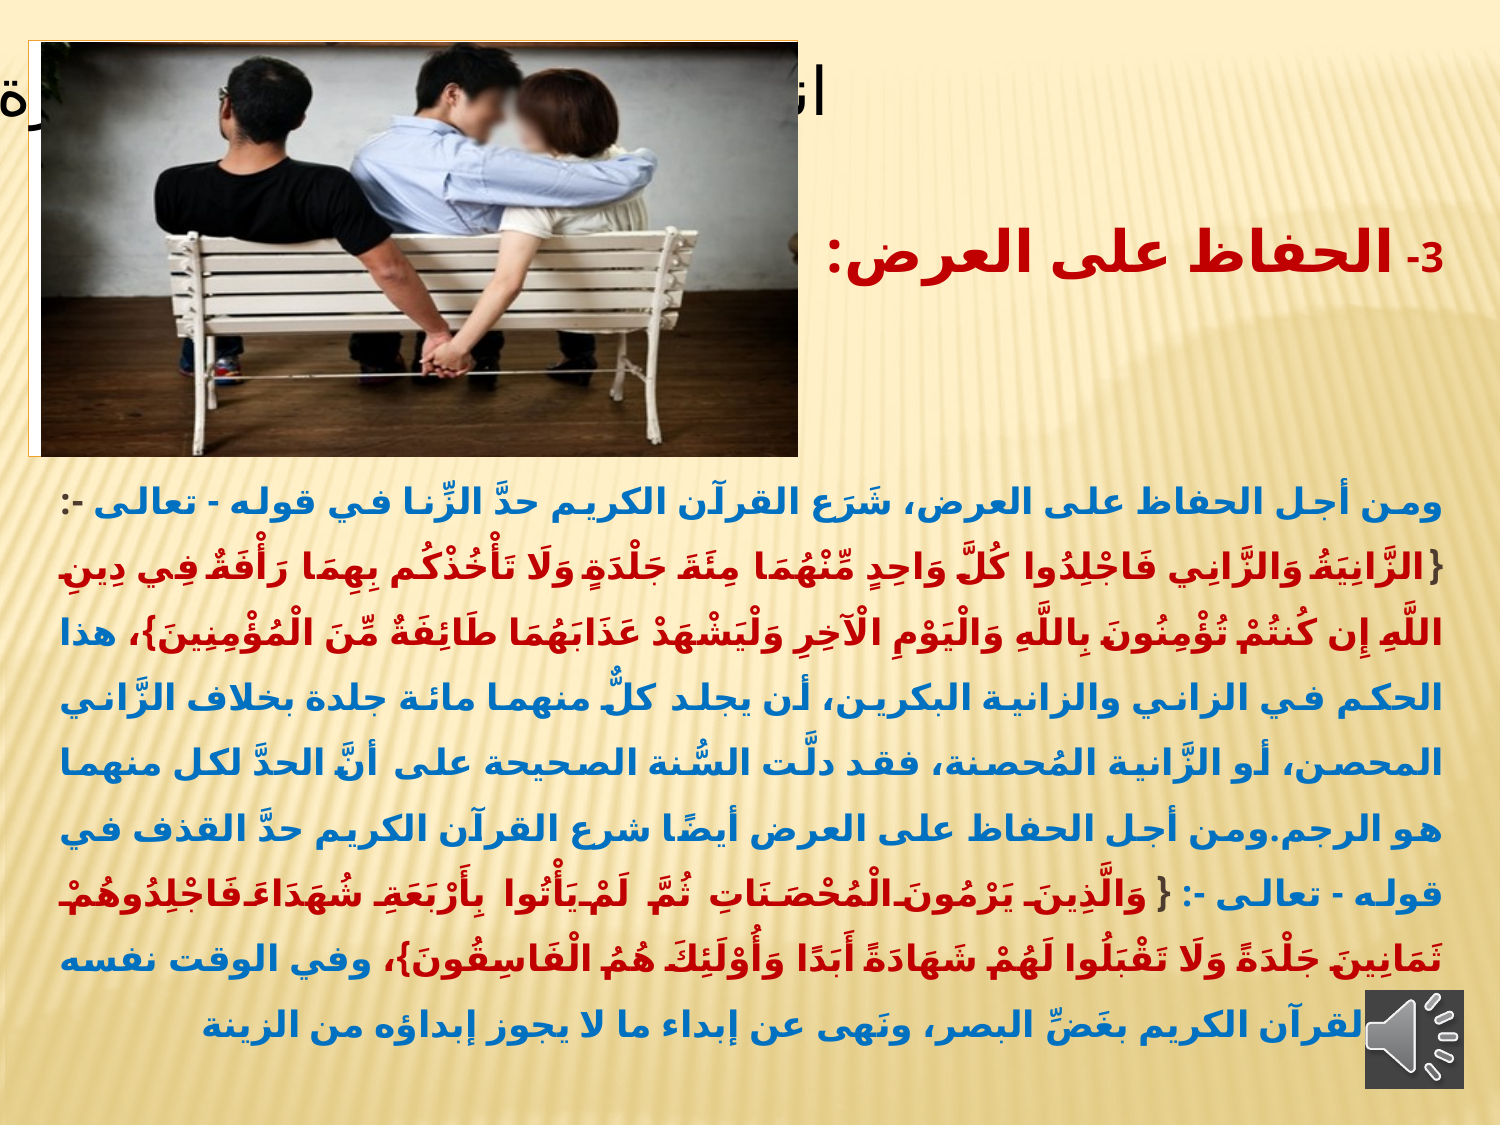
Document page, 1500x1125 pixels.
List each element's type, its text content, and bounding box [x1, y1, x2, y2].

picture [29, 41, 798, 457]
title 3- الحفاظ على العرض: [808, 66, 1459, 433]
picture [1364, 989, 1465, 1090]
list ومن أجل الحفاظ على العرض، شَرَع القرآن الكريم حدَّ الزِّنا في قوله - تعالى -: {الزَّانِيَةُ وَالزَّانِي فَاجْلِدُوا كُلَّ وَاحِدٍ مِّنْهُمَا مِئَةَ جَلْدَةٍ وَلَا تَأْخُذْكُم بِهِمَا رَأْفَةٌ فِي دِينِ اللَّهِ إِن كُنتُمْ تُؤْمِنُونَ بِاللَّهِ وَالْيَوْمِ الْآخِرِ وَلْيَشْهَدْ عَذَابَهُمَا طَائِفَةٌ مِّنَ الْمُؤْمِنِينَ}، هذا الحكم في الزاني والزانية البكرين، أن يجلد كلٌّ منهما مائة جلدة بخلاف الزَّاني المحصن، أو الزَّانية المُحصنة، فقد دلَّت السُّنة الصحيحة على أنَّ الحدَّ لكل منهما هو الرجم.ومن أجل الحفاظ على العرض أيضًا شرع القرآن الكريم حدَّ القذف في قوله - تعالى -: {وَالَّذِينَ يَرْمُونَ الْمُحْصَنَاتِ ثُمَّ لَمْ يَأْتُوا بِأَرْبَعَةِ شُهَدَاءَ فَاجْلِدُوهُمْ ثَمَانِينَ جَلْدَةً وَلَا تَقْبَلُوا لَهُمْ شَهَادَةً أَبَدًا وَأُوْلَئِكَ هُمُ الْفَاسِقُونَ}، وفي الوقت نفسه أمر القرآن الكريم بغَضِّ البصر، ونَهى عن إبداء ما لا يجوز إبداؤه من الزينة [41, 456, 1459, 1083]
